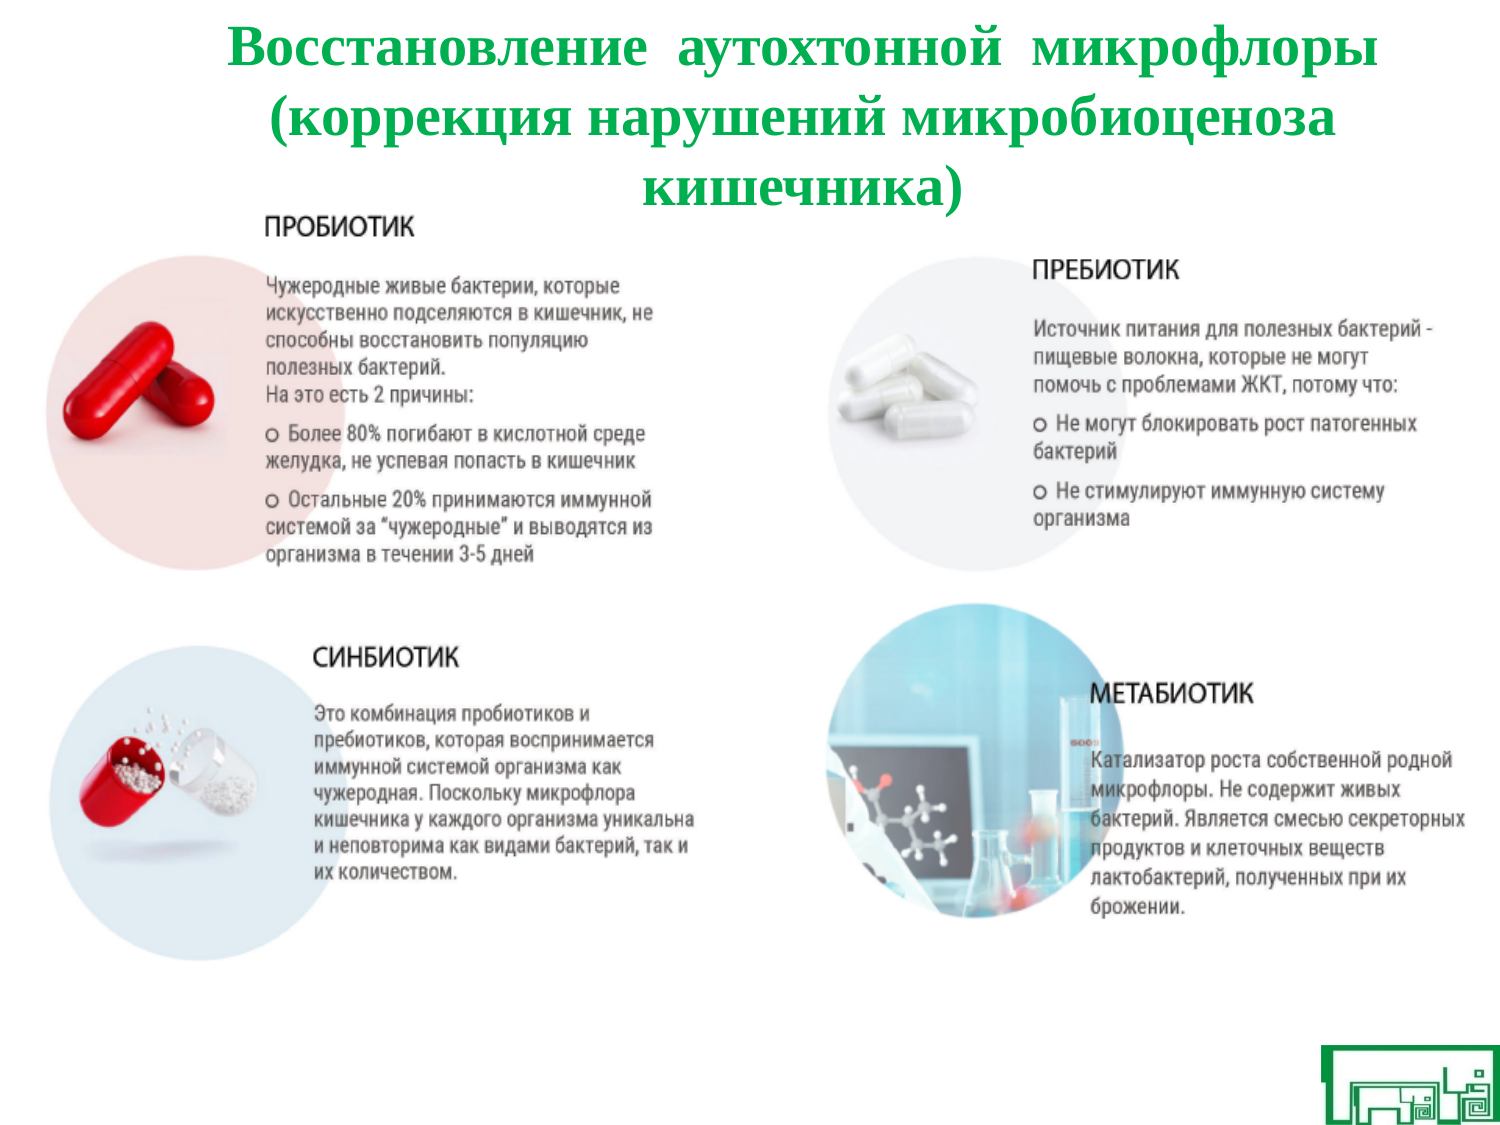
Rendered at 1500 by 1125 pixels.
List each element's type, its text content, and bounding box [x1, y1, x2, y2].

picture [0, 189, 721, 607]
picture [18, 610, 741, 986]
picture [1321, 1045, 1500, 1125]
text_box Восстановление аутохтонной микрофлоры (коррекция нарушений микробиоценоза кишечника) [147, 0, 1459, 225]
picture [782, 235, 1500, 947]
